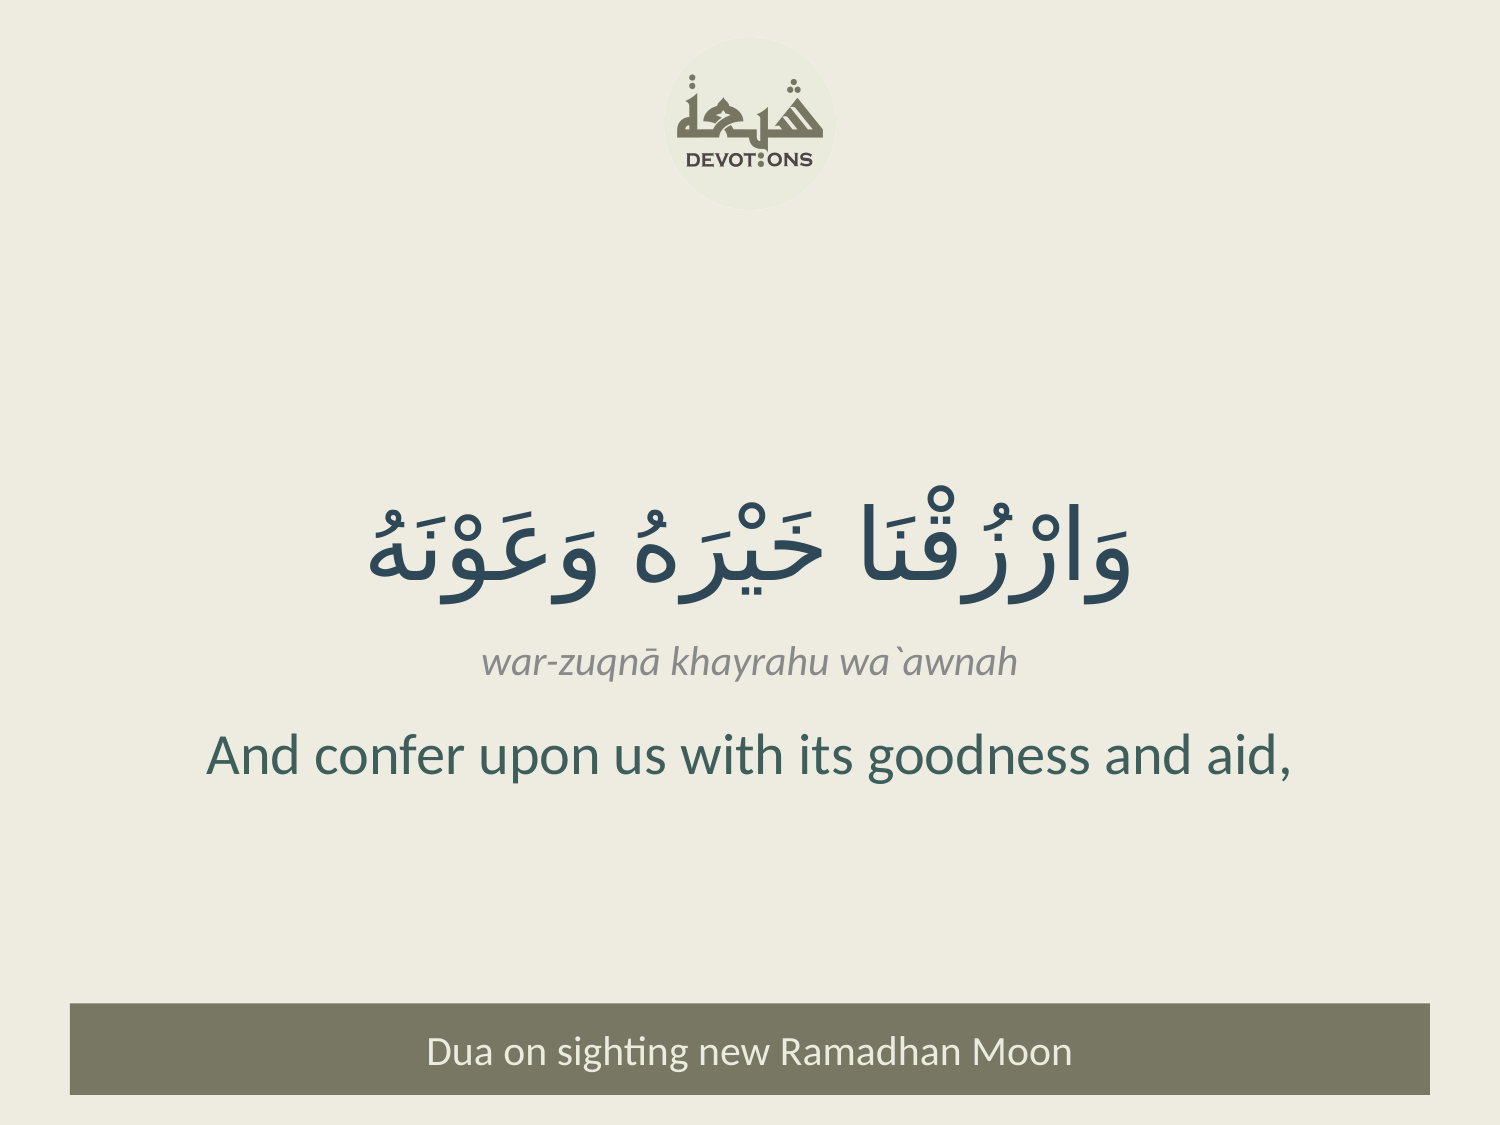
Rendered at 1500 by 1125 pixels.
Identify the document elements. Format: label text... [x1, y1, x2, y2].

list وَارْزُقْنَا خَيْرَهُ وَعَوْنَهُ war-zuqnā khayrahu wa`awnah And confer upon us with its goodness and aid, [69, 203, 1430, 1003]
picture [656, 29, 844, 203]
list Dua on sighting new Ramadhan Moon [69, 1003, 1430, 1095]
